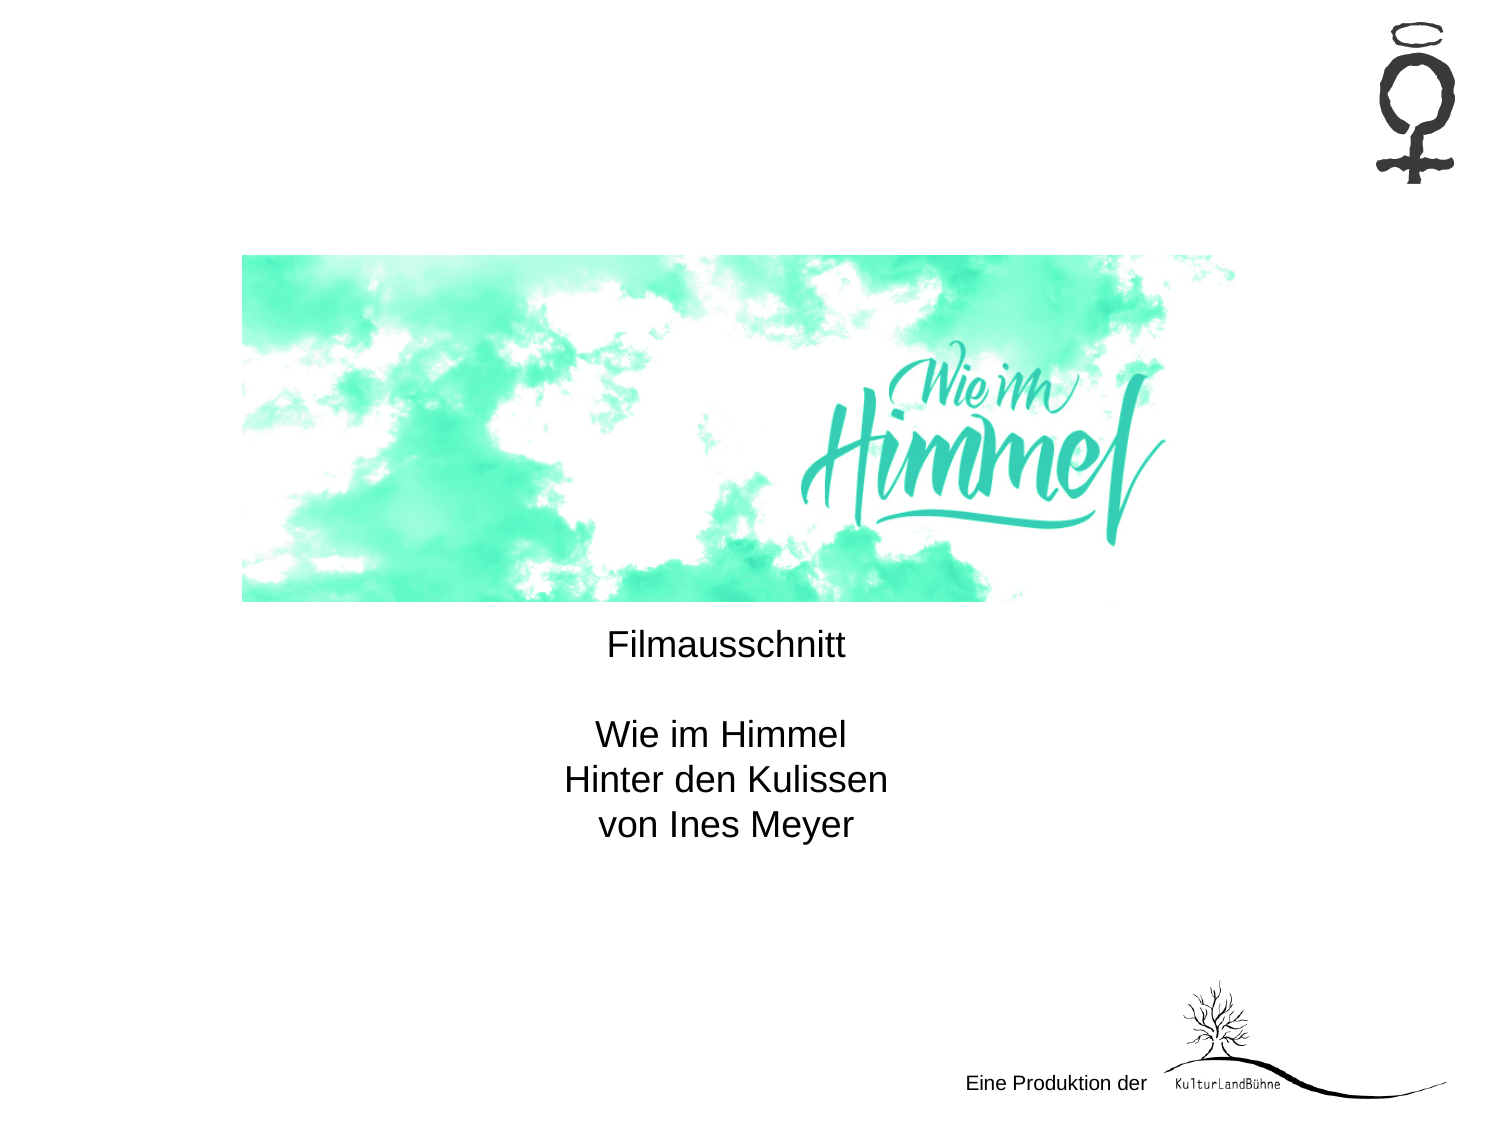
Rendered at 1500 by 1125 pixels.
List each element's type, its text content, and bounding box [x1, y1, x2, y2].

text_box Filmausschnitt Wie im Himmel Hinter den Kulissen von Ines Meyer [301, 612, 1152, 853]
picture [1376, 22, 1455, 184]
picture [1163, 976, 1447, 1099]
picture [241, 255, 1236, 602]
